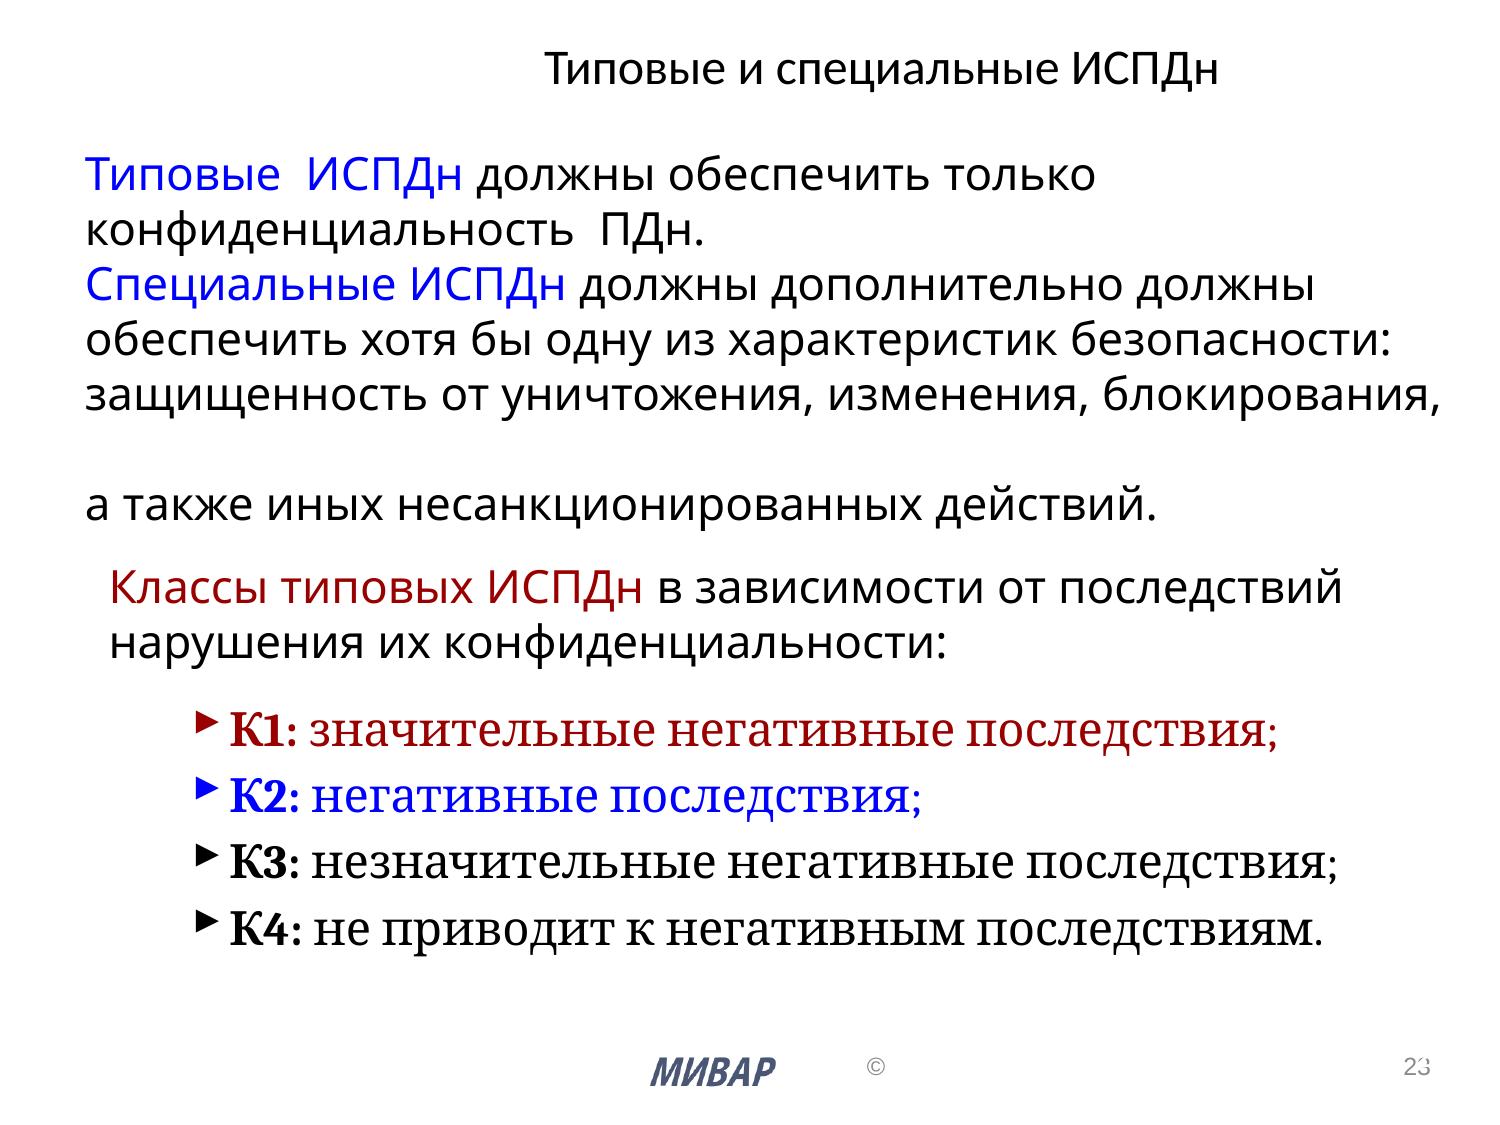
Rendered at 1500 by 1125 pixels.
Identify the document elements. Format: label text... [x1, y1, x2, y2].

picture [646, 1054, 779, 1089]
text_box 23 [1293, 1034, 1459, 1108]
slide_number © 23 [730, 1042, 1293, 1103]
title Типовые и специальные ИСПДн [264, 23, 1500, 106]
list К1: значительные негативные последствия; К2: негативные последствия; К3: незначительные негативные последствия; К4: не приводит к негативным последствиям. [176, 691, 1500, 967]
text_box Классы типовых ИСПДн в зависимости от последствий нарушения их конфиденциальности: [93, 550, 1418, 676]
text_box Типовые ИСПДн должны обеспечить только конфиденциальность ПДн. Специальные ИСПДн должны дополнительно должны обеспечить хотя бы одну из характеристик безопасности: защищенность от уничтожения, изменения, блокирования, а также иных несанкционированных действий. [70, 137, 1465, 537]
